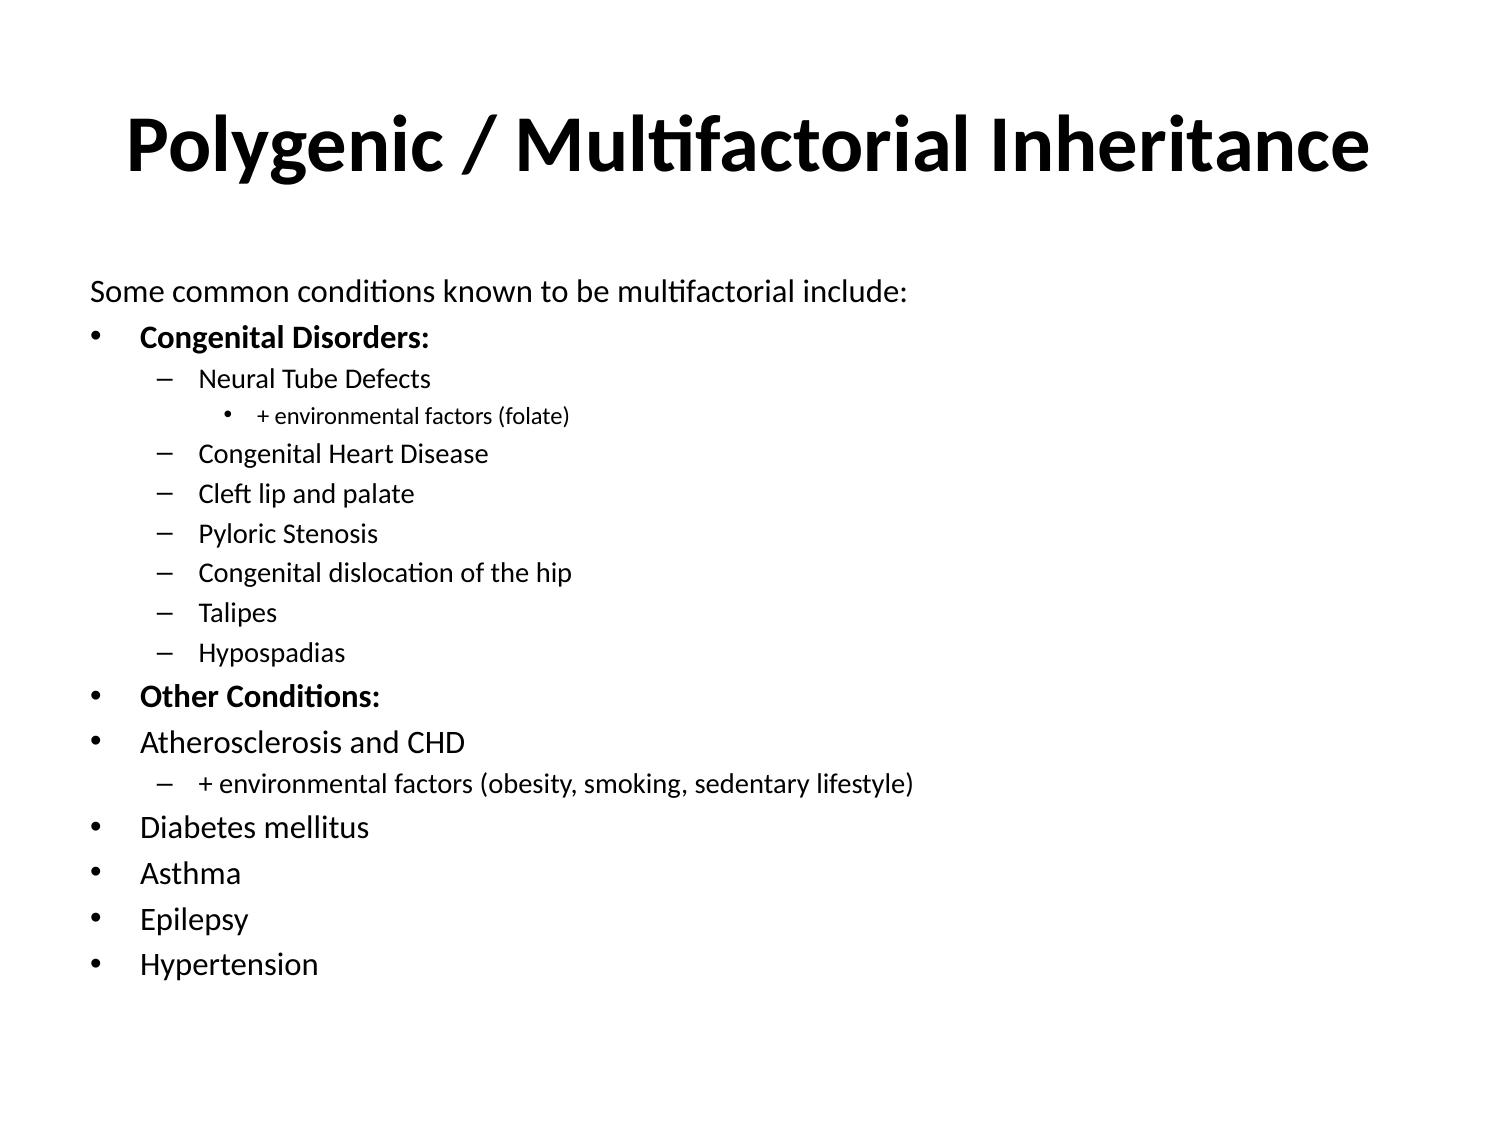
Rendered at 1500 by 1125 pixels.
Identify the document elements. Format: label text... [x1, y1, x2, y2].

title Polygenic / Multifactorial Inheritance [75, 45, 1425, 233]
list Some common conditions known to be multifactorial include: Congenital Disorders: Neural Tube Defects + environmental factors (folate) Congenital Heart Disease Cleft lip and palate Pyloric Stenosis Congenital dislocation of the hip Talipes Hypospadias Other Conditions: Atherosclerosis and CHD + environmental factors (obesity, smoking, sedentary lifestyle) Diabetes mellitus Asthma Epilepsy Hypertension [75, 262, 1425, 1005]
